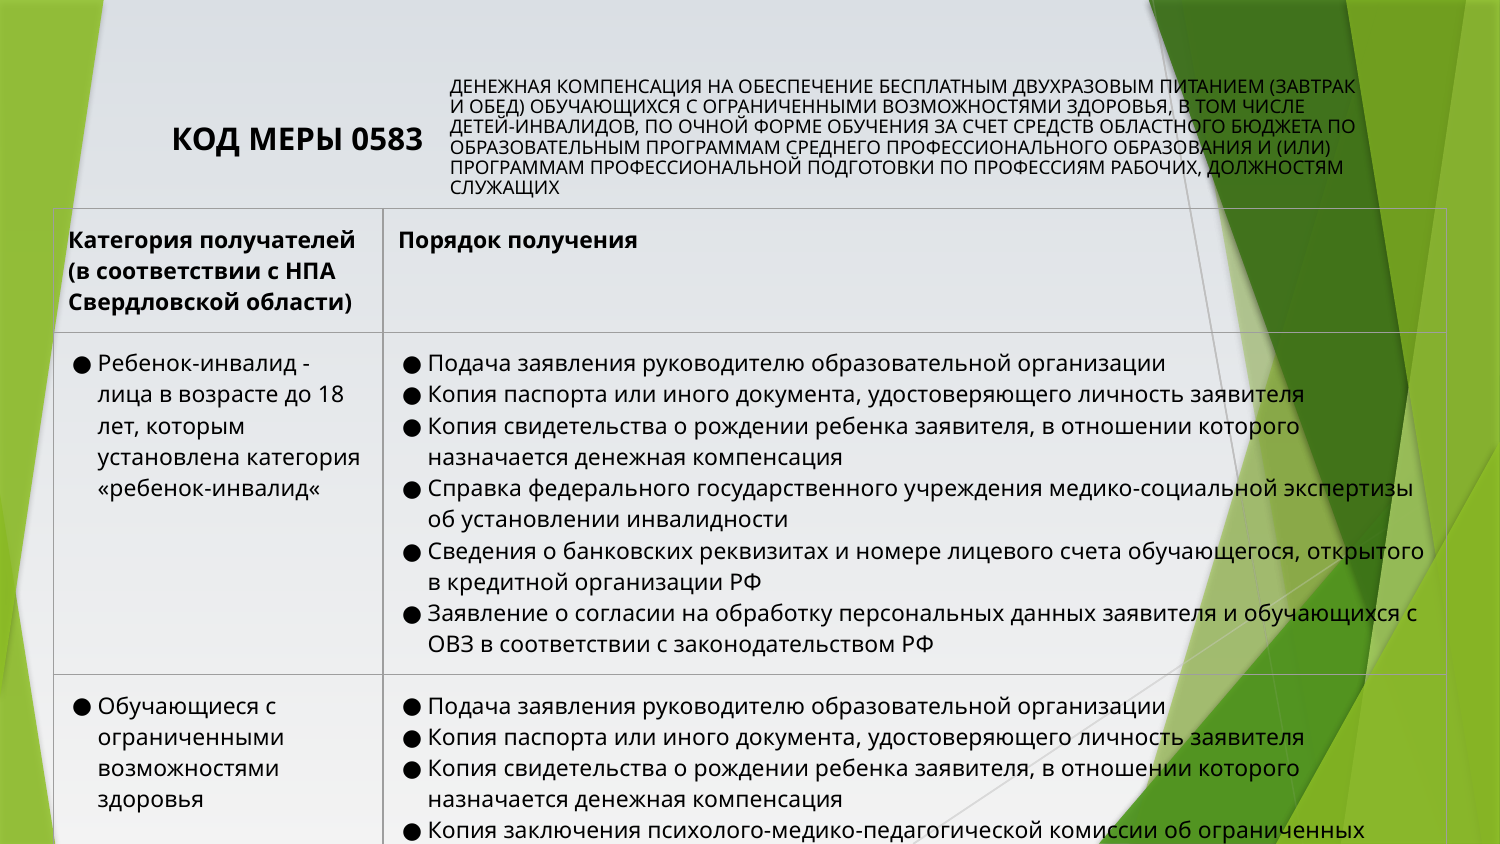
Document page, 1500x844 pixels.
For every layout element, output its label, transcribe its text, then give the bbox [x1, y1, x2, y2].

table_header Порядок получения [384, 209, 1446, 332]
text_box КОД МЕРЫ 0583 [122, 79, 439, 196]
table_cell Подача заявления руководителю образовательной организации Копия паспорта или иного документа, удостоверяющего личность заявителя Копия свидетельства о рождении ребенка заявителя, в отношении которого назначается денежная компенсация Справка федерального государственного учреждения медико-социальной экспертизы об установлении инвалидности Сведения о банковских реквизитах и номере лицевого счета обучающегося, открытого в кредитной организации РФ Заявление о согласии на обработку персональных данных заявителя и обучающихся с ОВЗ в соответствии с законодательством РФ [384, 333, 1446, 674]
title ДЕНЕЖНАЯ КОМПЕНСАЦИЯ НА ОБЕСПЕЧЕНИЕ БЕСПЛАТНЫМ ДВУХРАЗОВЫМ ПИТАНИЕМ (ЗАВТРАК И ОБЕД) ОБУЧАЮЩИХСЯ С ОГРАНИЧЕННЫМИ ВОЗМОЖНОСТЯМИ ЗДОРОВЬЯ, В ТОМ ЧИСЛЕ ДЕТЕЙ-ИНВАЛИДОВ, ПО ОЧНОЙ ФОРМЕ ОБУЧЕНИЯ ЗА СЧЕТ СРЕДСТВ ОБЛАСТНОГО БЮДЖЕТА ПО ОБРАЗОВАТЕЛЬНЫМ ПРОГРАММАМ СРЕДНЕГО ПРОФЕССИОНАЛЬНОГО ОБРАЗОВАНИЯ И (ИЛИ) ПРОГРАММАМ ПРОФЕССИОНАЛЬНОЙ ПОДГОТОВКИ ПО ПРОФЕССИЯМ РАБОЧИХ, ДОЛЖНОСТЯМ СЛУЖАЩИХ [438, 80, 1384, 197]
table_header Категория получателей (в соответствии с НПА Свердловской области) [54, 209, 382, 332]
table_cell Ребенок-инвалид - лица в возрасте до 18 лет, которым установлена категория «ребенок-инвалид« [54, 333, 382, 674]
table_cell Подача заявления руководителю образовательной организации Копия паспорта или иного документа, удостоверяющего личность заявителя Копия свидетельства о рождении ребенка заявителя, в отношении которого назначается денежная компенсация Копия заключения психолого-медико-педагогической комиссии об ограниченных возможностях здоровья Сведения о банковских реквизитах и номере лицевого счета обучающегося с ОВЗ , открытого в кредитной организации РФ на имя обучающегося с ОВЗ Заявление о согласии на обработку персональных данных заявителя и обучающихся с ОВЗ в соответствии с законодательством РФ [384, 675, 1446, 844]
table_cell Обучающиеся с ограниченными возможностями здоровья [54, 675, 382, 844]
